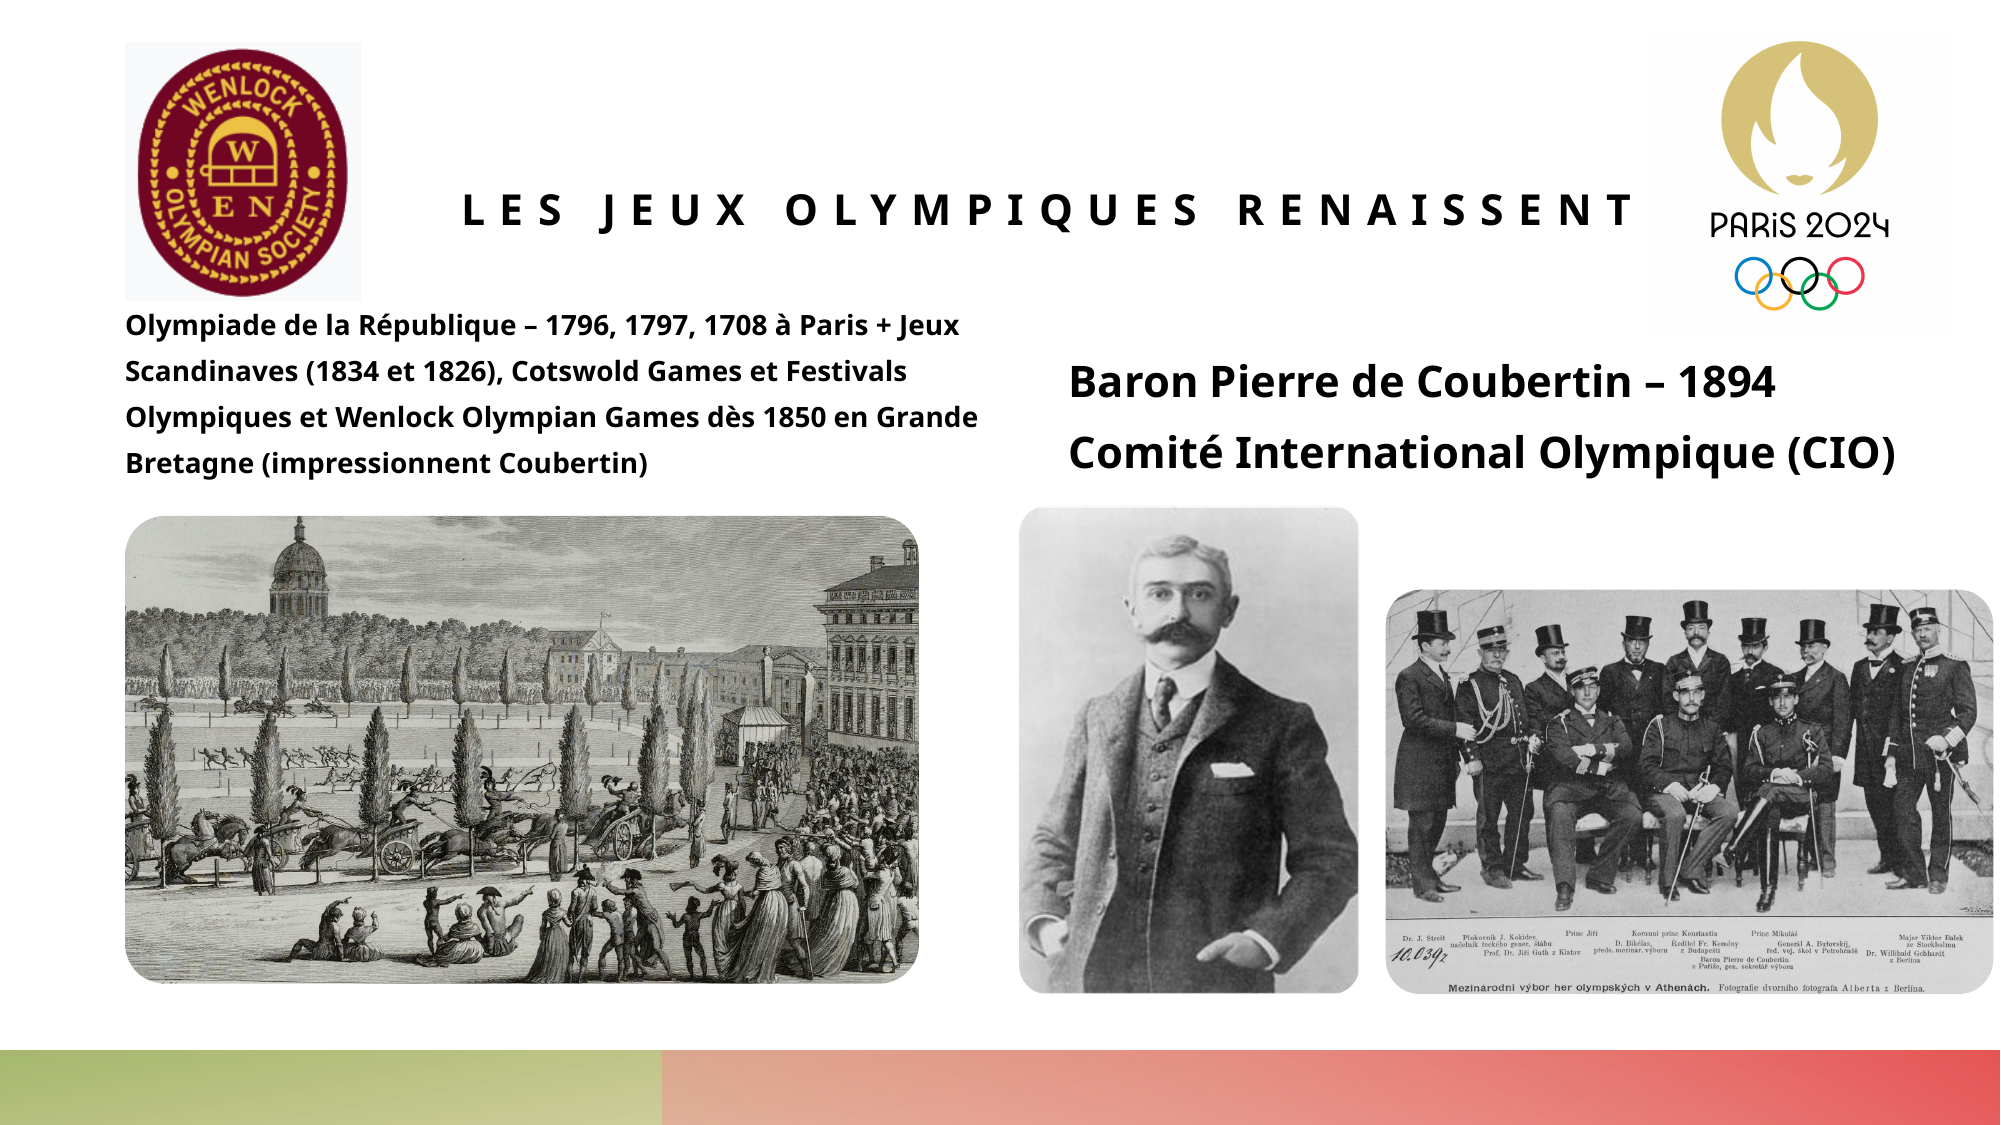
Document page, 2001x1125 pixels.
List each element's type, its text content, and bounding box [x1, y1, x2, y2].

picture [1648, 31, 1952, 336]
title Les Jeux Olympiques renaissent [445, 130, 1648, 239]
picture [1385, 589, 1994, 995]
list Olympiade de la République – 1796, 1797, 1708 à Paris + Jeux Scandinaves (1834 et 1826), Cotswold Games et Festivals Olympiques et Wenlock Olympian Games dès 1850 en Grande Bretagne (impressionnent Coubertin) [125, 291, 1020, 482]
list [1019, 505, 1360, 995]
picture [124, 42, 361, 301]
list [124, 515, 919, 984]
list Baron Pierre de Coubertin – 1894 Comité International Olympique (CIO) [1068, 291, 1938, 482]
